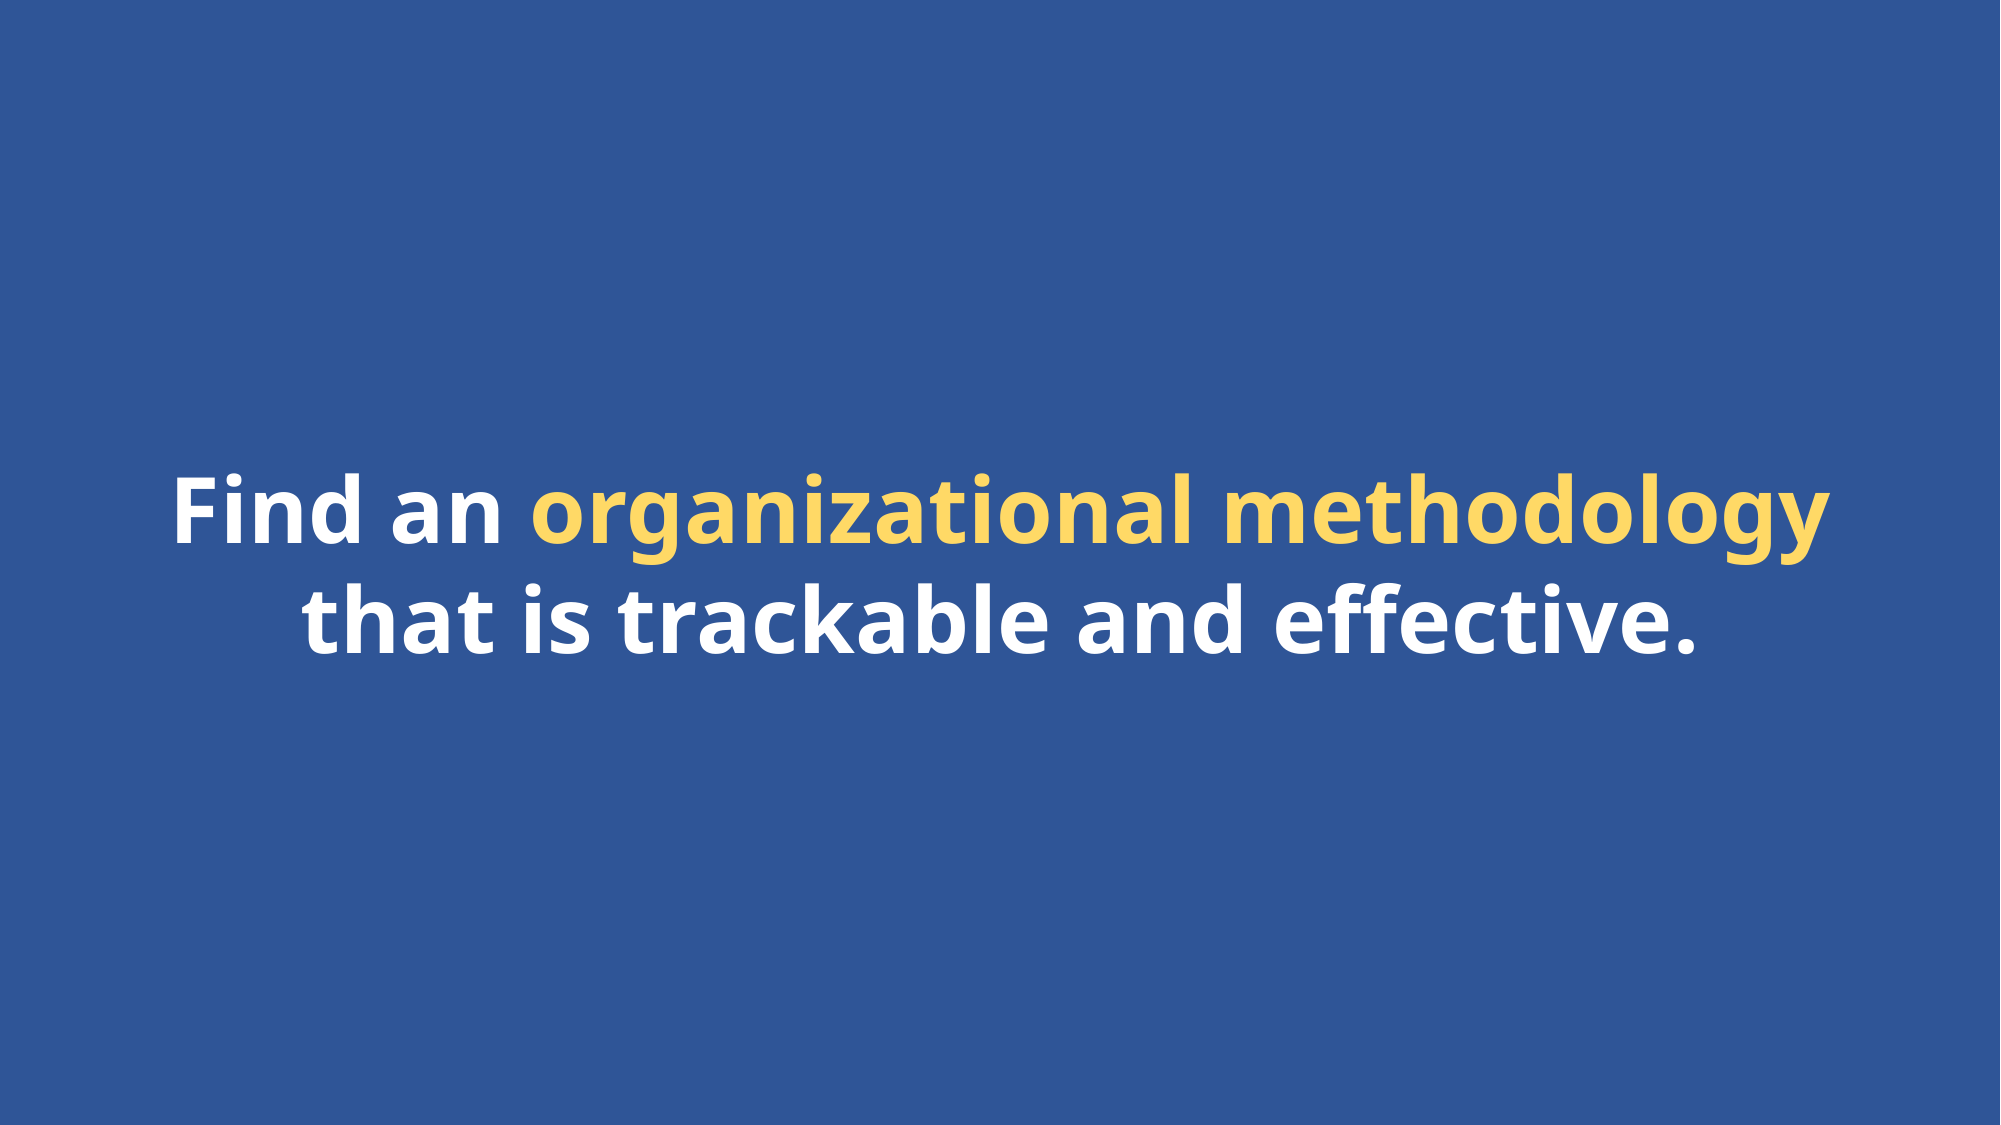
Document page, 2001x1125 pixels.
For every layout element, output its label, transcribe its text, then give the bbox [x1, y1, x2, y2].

text_box Find an organizational methodology that is trackable and effective. [98, 444, 1903, 679]
